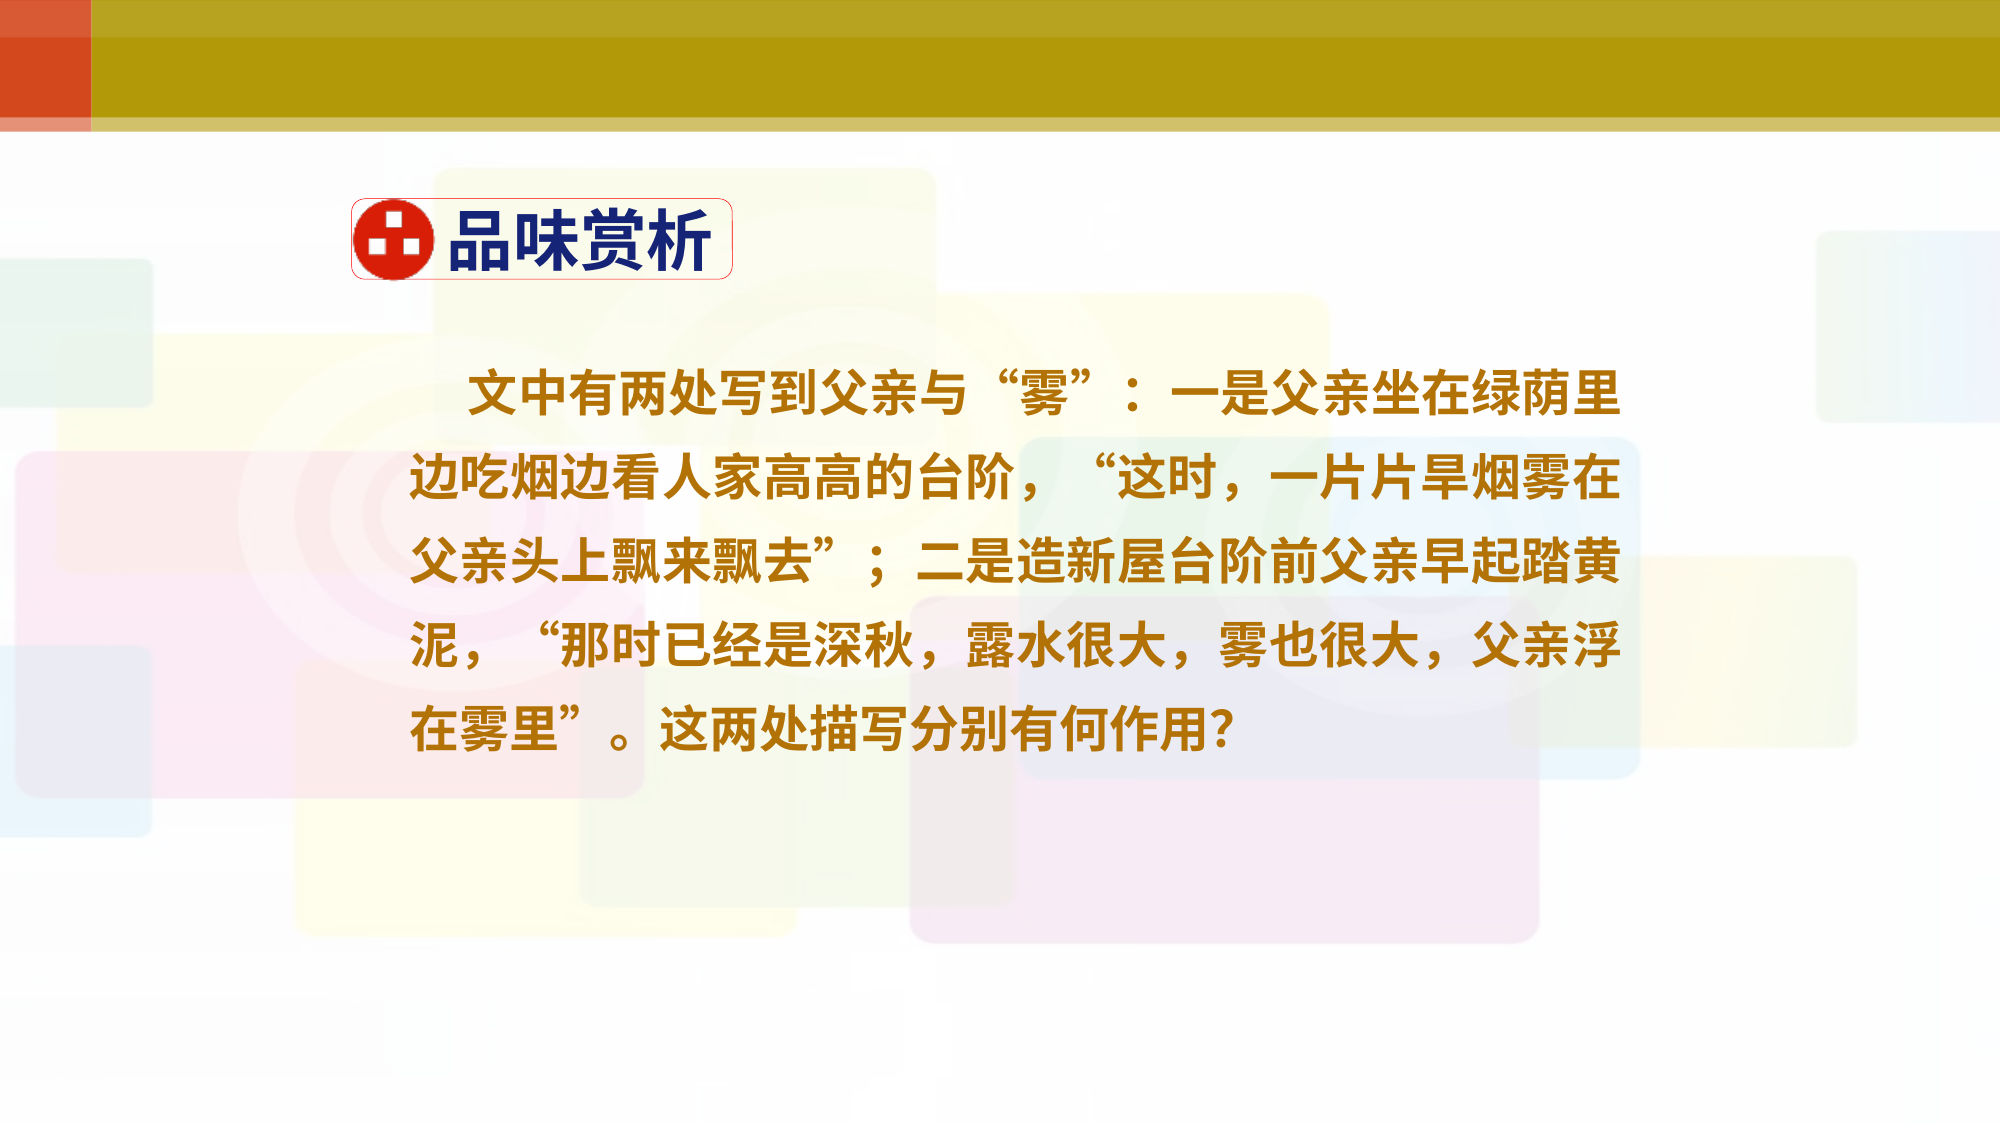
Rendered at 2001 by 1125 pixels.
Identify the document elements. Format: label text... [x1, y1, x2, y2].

text_box 品味赏析 [431, 191, 733, 287]
list 文中有两处写到父亲与“雾”：一是父亲坐在绿荫里边吃烟边看人家高高的台阶，“这时，一片片旱烟雾在父亲头上飘来飘去”；二是造新屋台阶前父亲早起踏黄泥，“那时已经是深秋，露水很大，雾也很大，父亲浮在雾里”。这两处描写分别有何作用？ [398, 331, 1635, 794]
picture [347, 193, 440, 286]
